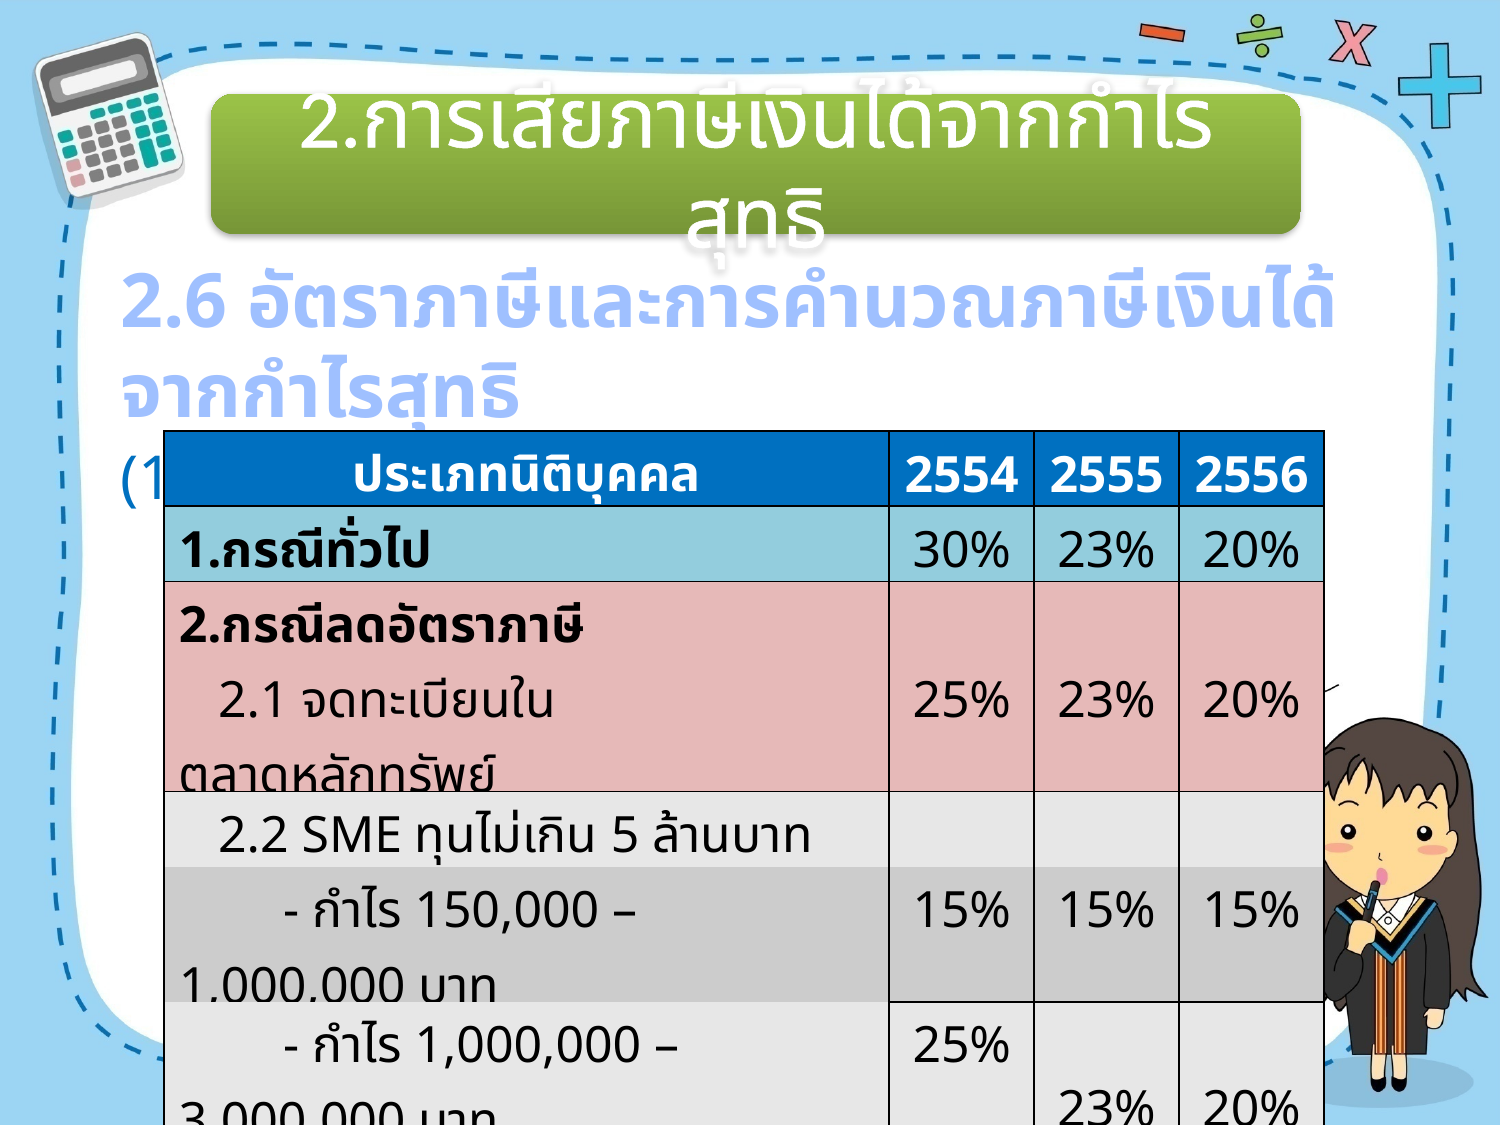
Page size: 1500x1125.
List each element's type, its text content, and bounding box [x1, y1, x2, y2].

table_cell 2.กรณีลดอัตราภาษี [165, 582, 888, 656]
picture [0, 0, 1500, 1125]
table_cell 20% [1180, 1003, 1323, 1125]
table_header 2556 [1180, 432, 1323, 505]
table_header 2555 [1035, 432, 1178, 505]
table_cell 30% [890, 507, 1033, 581]
table_cell - กำไร 150,000 – 1,000,000 บาท [165, 867, 888, 1002]
table_header 2554 [890, 432, 1033, 505]
table_cell 1.กรณีทั่วไป [165, 507, 888, 581]
table_header ประเภทนิติบุคคล [165, 432, 888, 505]
table_cell 25% [890, 1003, 1033, 1125]
table_cell 15% [1035, 867, 1178, 1001]
table_cell 25% [890, 656, 1033, 791]
text_box 2.การเสียภาษีเงินได้จากกำไรสุทธิ [210, 93, 1301, 235]
table_cell [1035, 792, 1178, 867]
table_cell 23% [1035, 656, 1178, 791]
table_cell [1180, 582, 1323, 656]
table_cell - กำไร 1,000,000 – 3,000,000 บาท [165, 1002, 888, 1125]
table_cell 20% [1180, 656, 1323, 791]
table_cell [1035, 582, 1178, 656]
table_cell 2.2 SME ทุนไม่เกิน 5 ล้านบาท [165, 792, 888, 867]
table_cell [890, 792, 1033, 867]
table_cell 23% [1035, 507, 1178, 581]
table_cell 15% [890, 867, 1033, 1001]
table_cell [1180, 792, 1323, 867]
table_cell 23% [1035, 1003, 1178, 1125]
table_cell 2.1 จดทะเบียนในตลาดหลักทรัพย์ [165, 656, 888, 791]
table_cell [890, 582, 1033, 656]
text_box 2.6 อัตราภาษีและการคำนวณภาษีเงินได้จากกำไรสุทธิ อัตราภาษีเงินได้ (ตามพระราชกฤษฎีกาฯ (ฉบับที่ 530) พ.ศ.2554) [105, 245, 1418, 690]
table_cell 20% [1180, 507, 1323, 581]
table_cell 15% [1180, 867, 1323, 1001]
